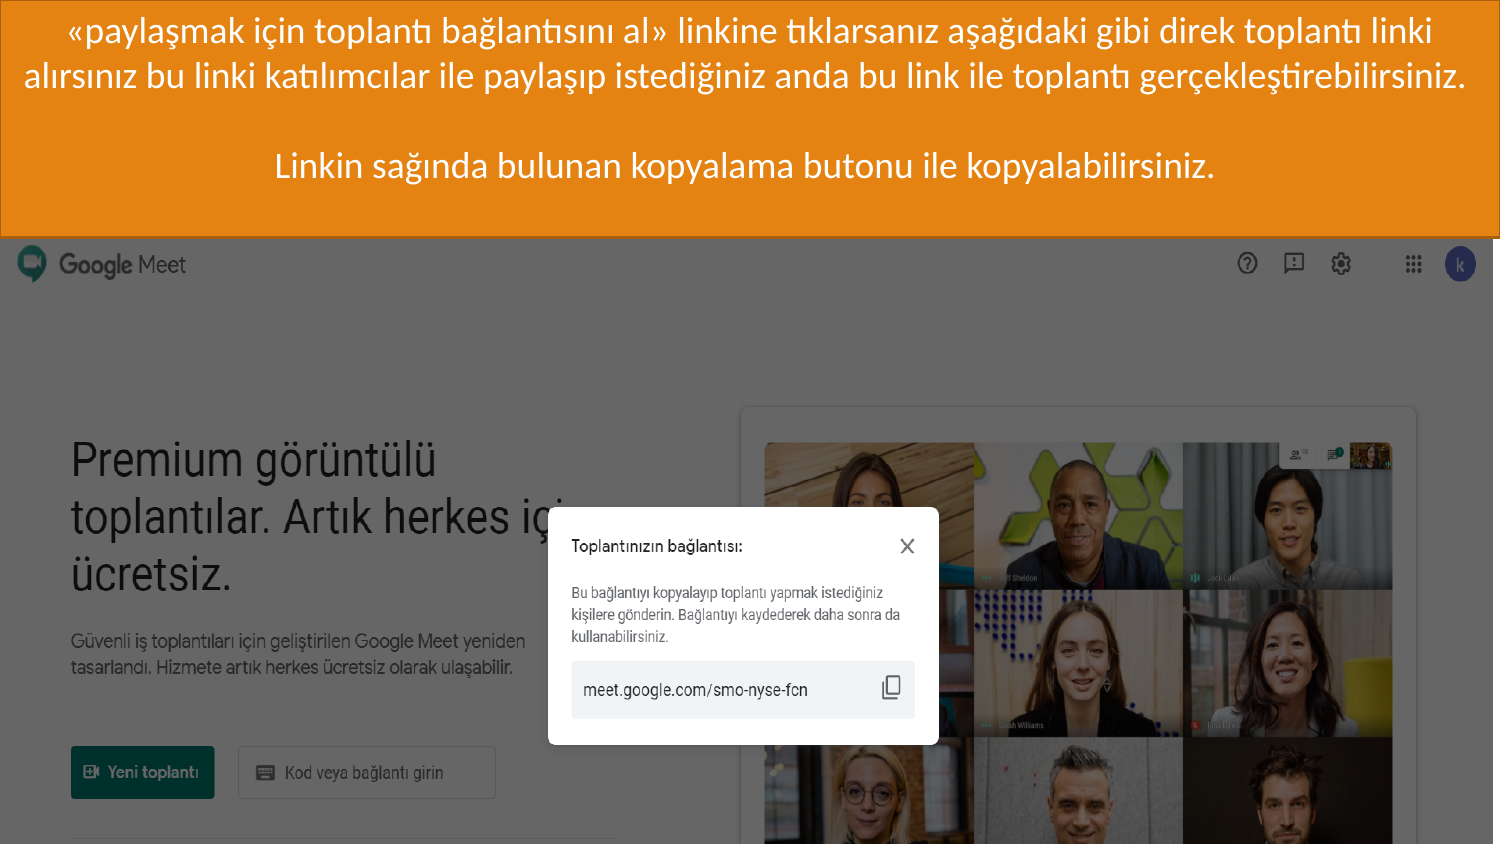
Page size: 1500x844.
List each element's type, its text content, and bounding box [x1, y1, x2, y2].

text_box «paylaşmak için toplantı bağlantısını al» linkine tıklarsanız aşağıdaki gibi direk toplantı linki alırsınız bu linki katılımcılar ile paylaşıp istediğiniz anda bu link ile toplantı gerçekleştirebilirsiniz. Linkin sağında bulunan kopyalama butonu ile kopyalabilirsiniz. [0, 0, 1500, 236]
picture [0, 237, 1500, 844]
